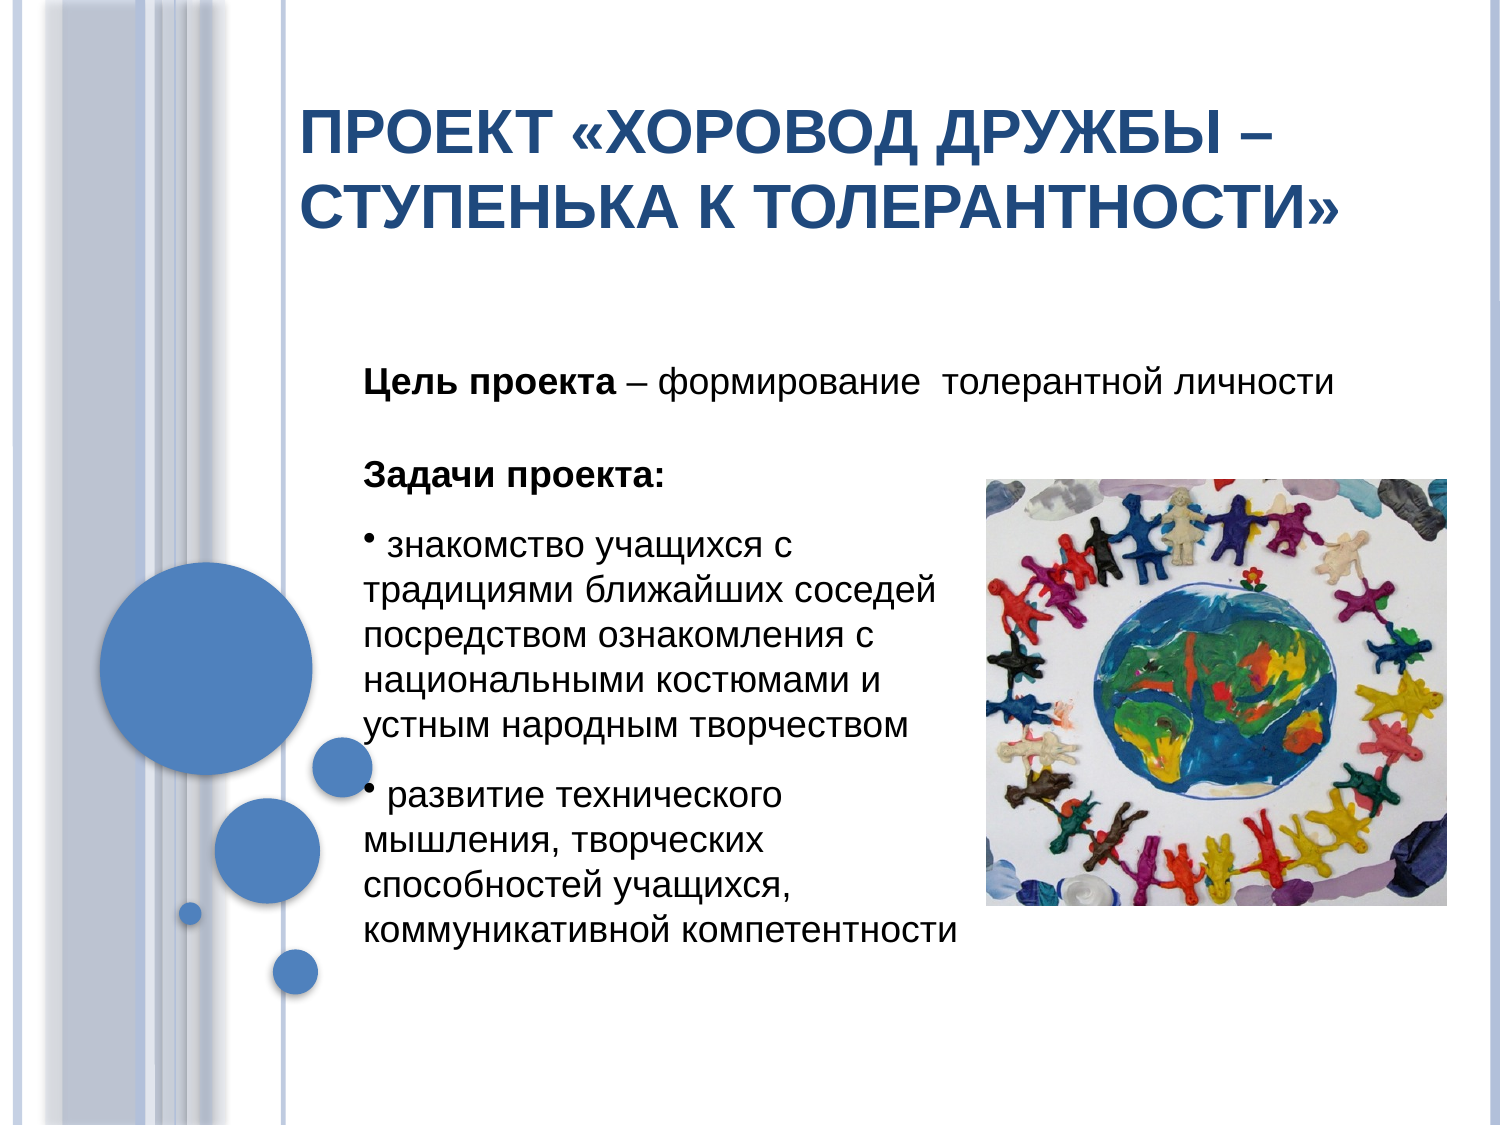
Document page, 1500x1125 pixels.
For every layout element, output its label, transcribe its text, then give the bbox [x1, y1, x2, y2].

subtitle Задачи проекта: знакомство учащихся с традициями ближайших соседей посредством ознакомления с национальными костюмами и устным народным творчеством развитие технического мышления, творческих способностей учащихся, коммуникативной компетентности [348, 410, 987, 1083]
picture [985, 479, 1448, 906]
text_box Цель проекта – формирование толерантной личности [348, 349, 1400, 410]
title Проект «Хоровод дружбы – ступенька к толерантности» [285, 113, 1500, 249]
